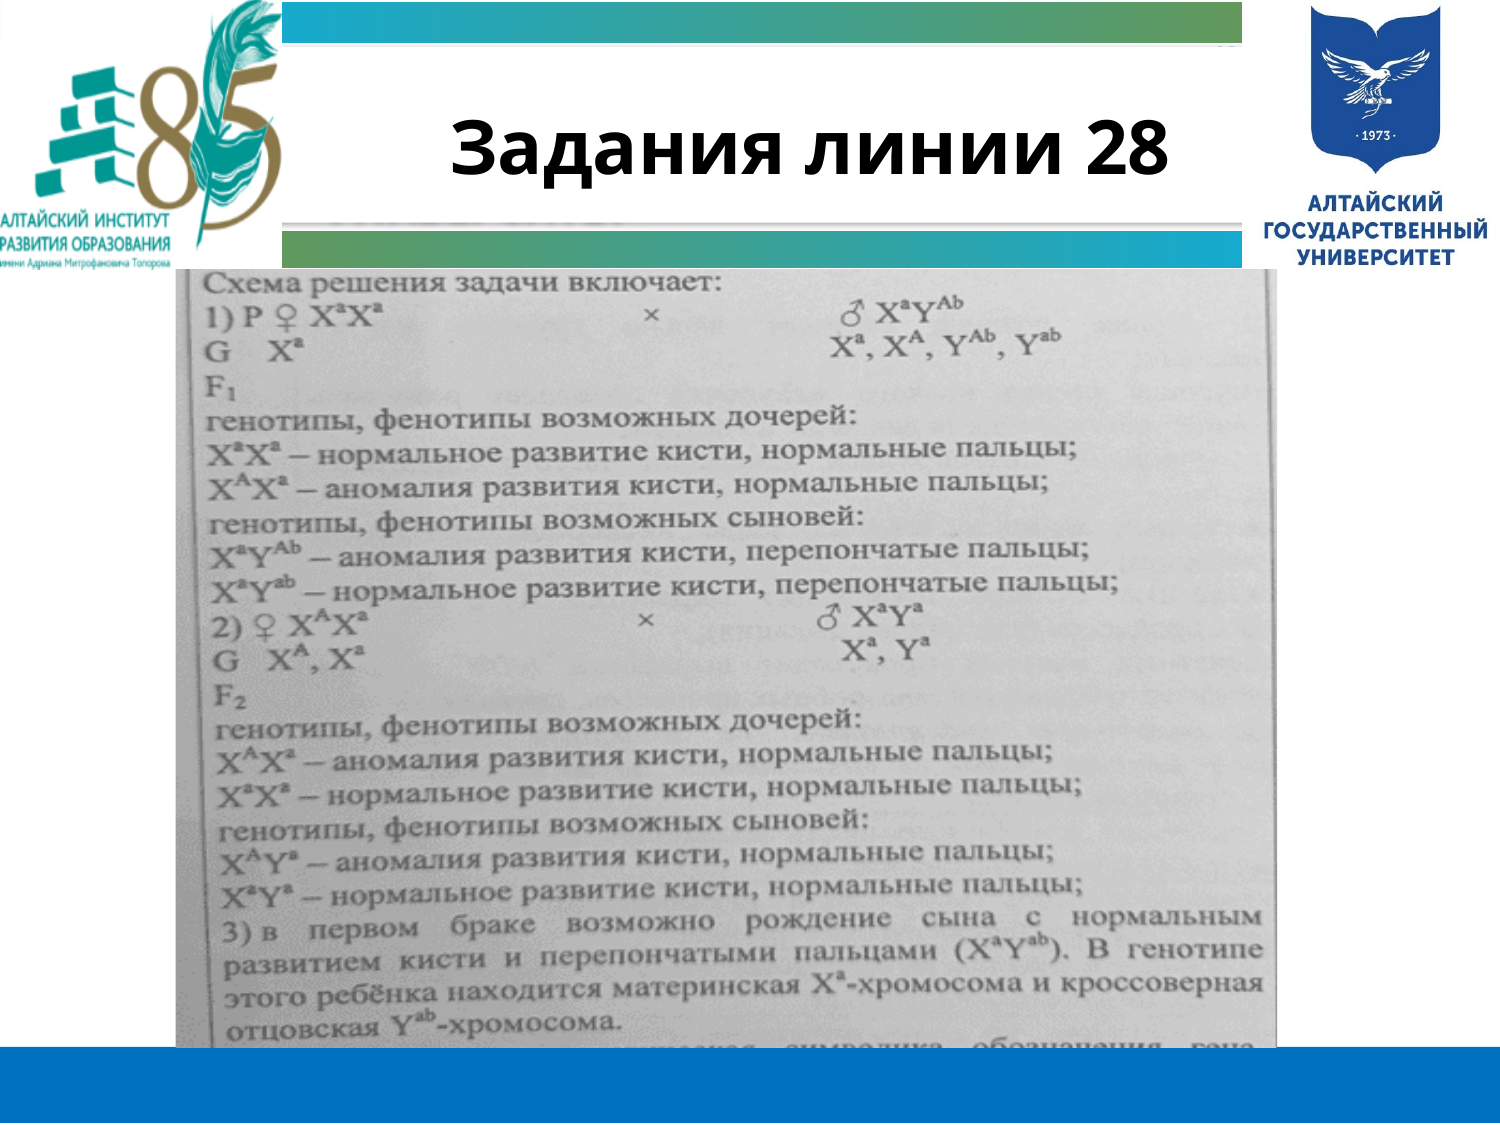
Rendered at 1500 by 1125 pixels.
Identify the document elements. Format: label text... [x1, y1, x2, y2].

picture [0, 0, 1500, 1048]
text_box Задания линии 28 [285, 44, 1236, 226]
